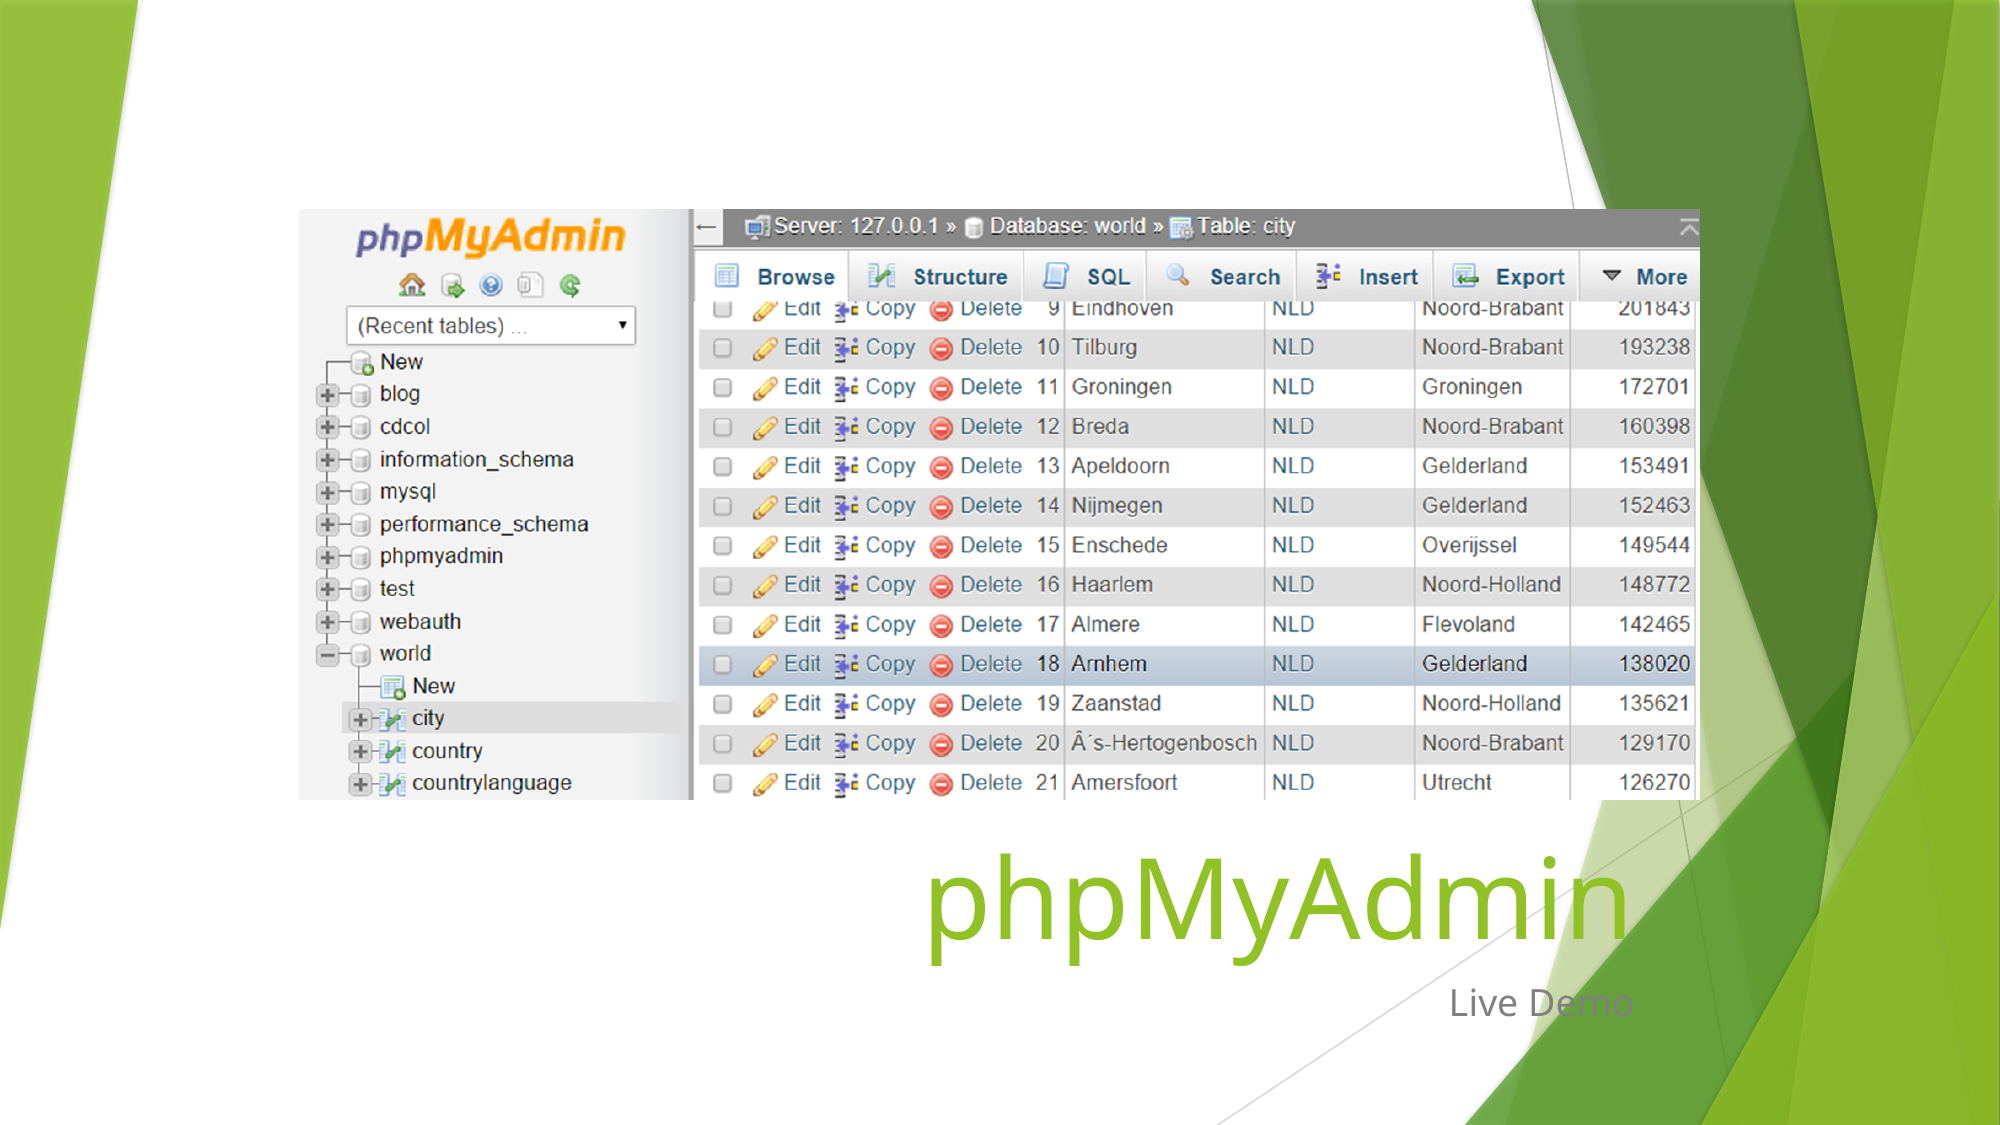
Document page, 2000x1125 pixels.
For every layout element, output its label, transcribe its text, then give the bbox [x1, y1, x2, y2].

title phpMyAdmin [349, 835, 1650, 971]
subtitle Live Demo [349, 971, 1650, 1090]
picture [299, 208, 1701, 801]
